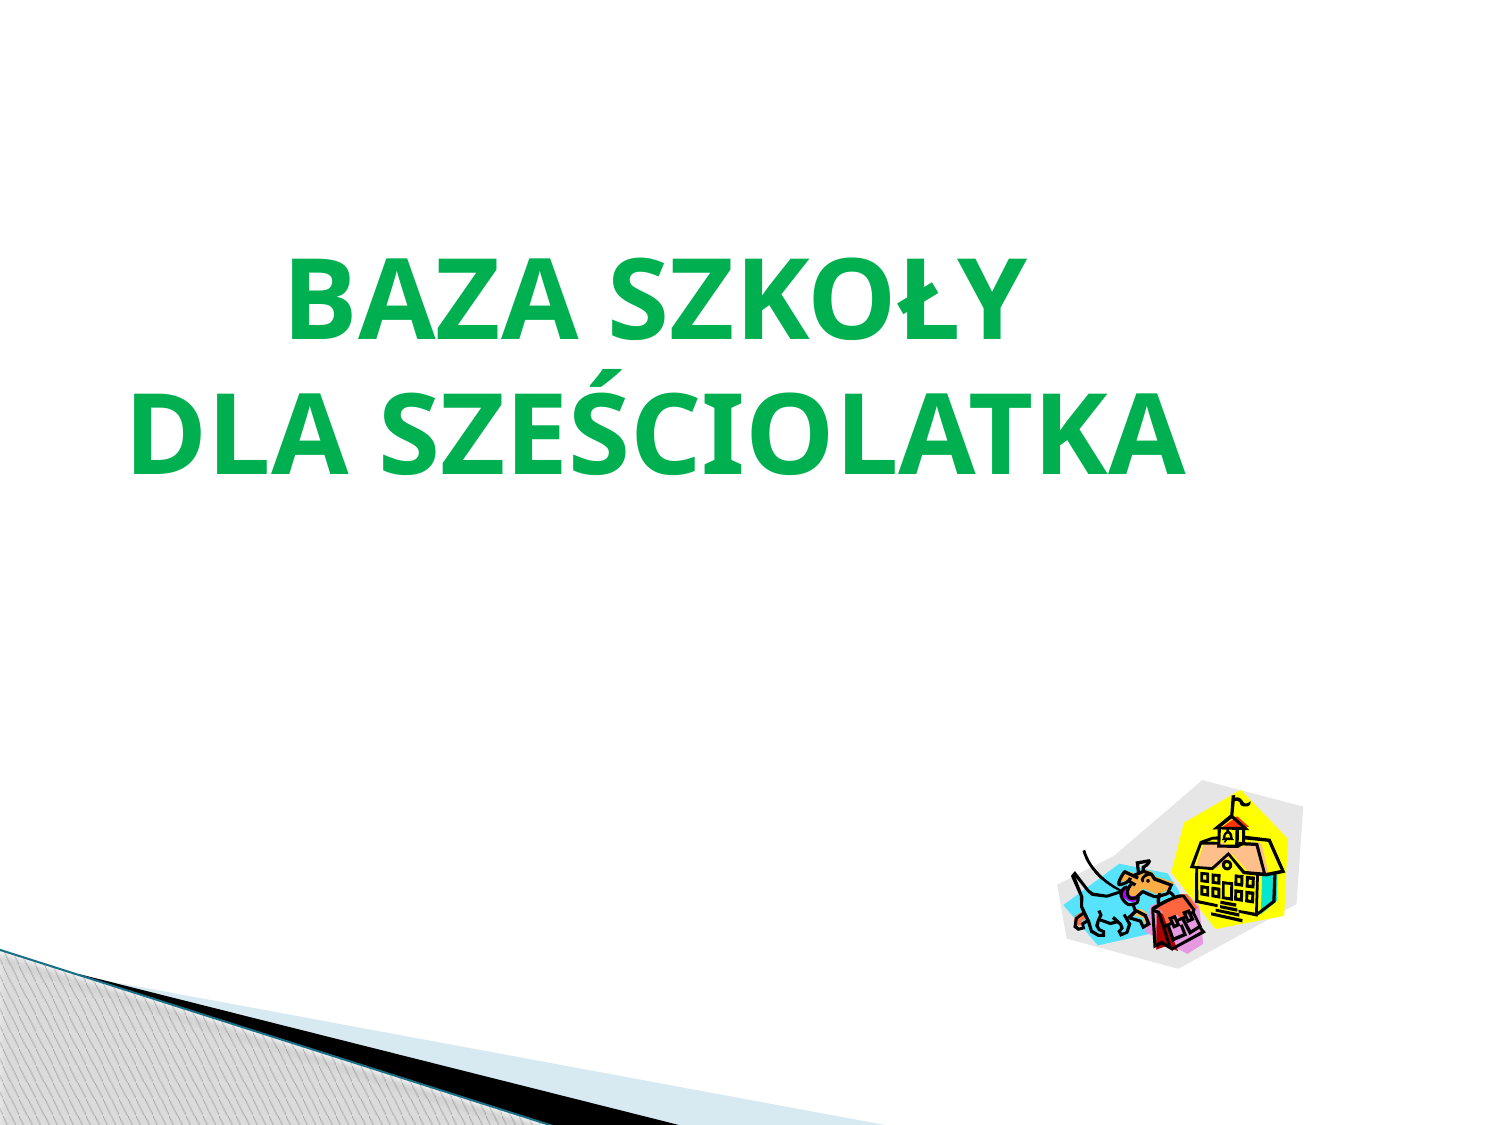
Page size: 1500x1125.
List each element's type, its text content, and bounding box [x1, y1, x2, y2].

picture [1056, 776, 1307, 973]
text_box BAZA SZKOŁY DLA SZEŚCIOLATKA [41, 219, 1270, 505]
